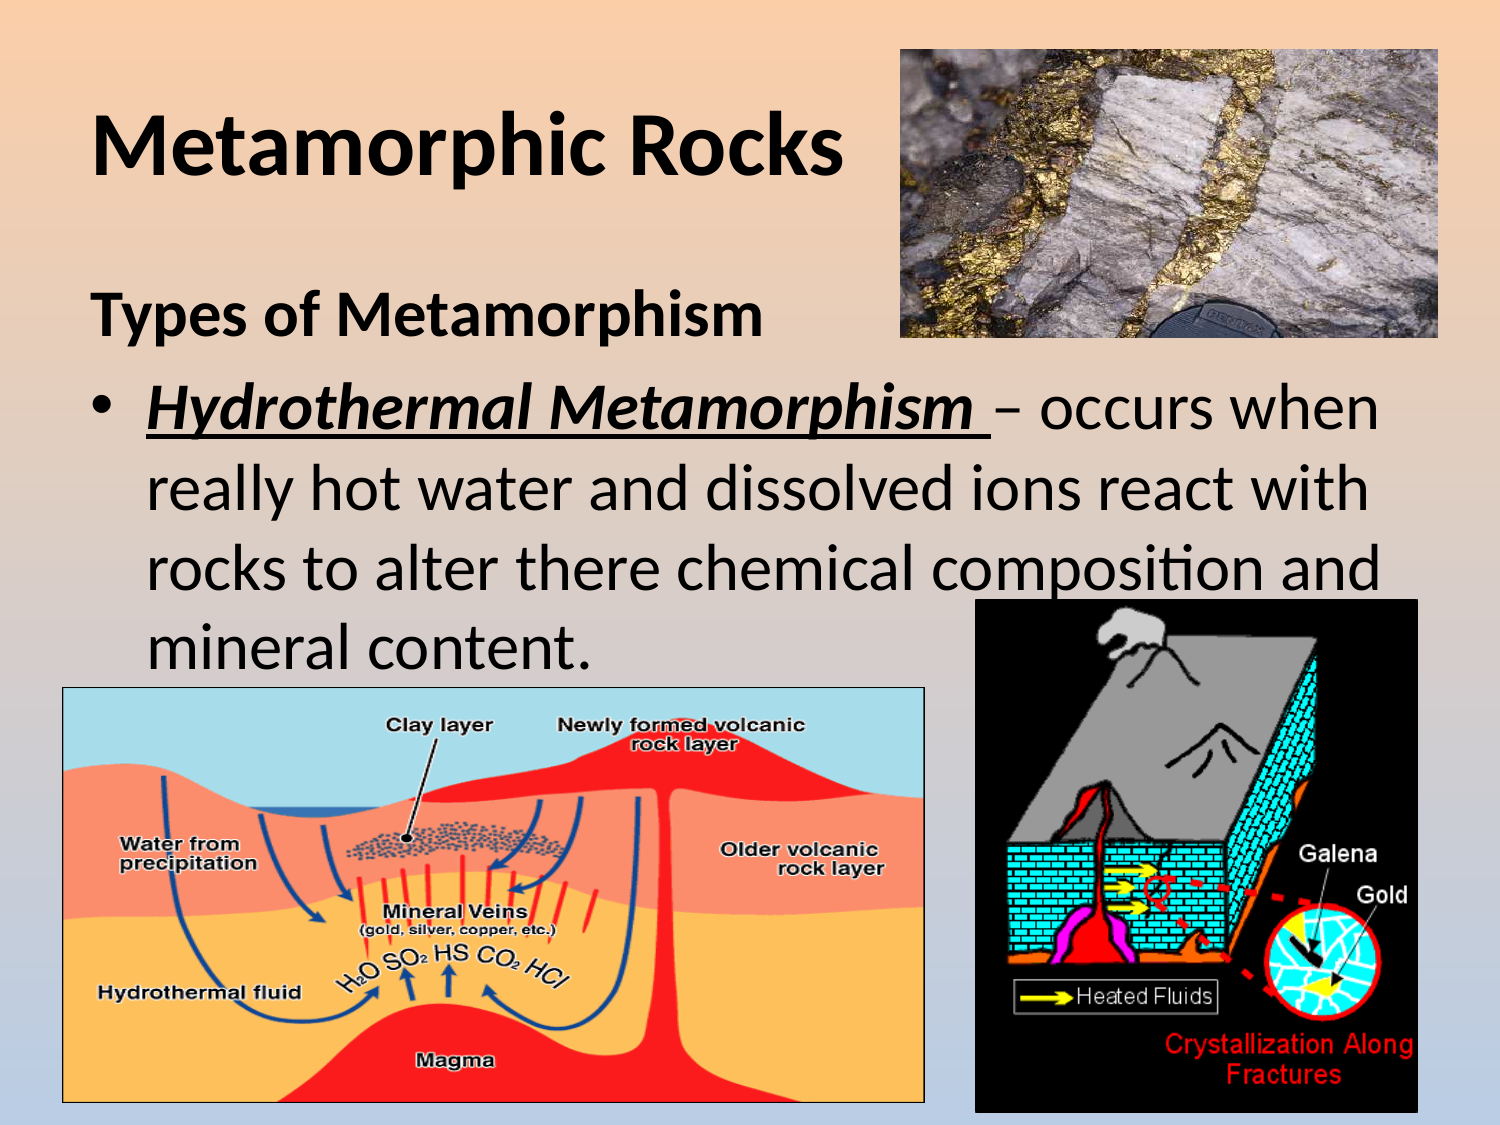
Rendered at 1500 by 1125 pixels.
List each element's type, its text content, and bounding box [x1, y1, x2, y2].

list Types of Metamorphism Hydrothermal Metamorphism – occurs when really hot water and dissolved ions react with rocks to alter there chemical composition and mineral content. [75, 262, 1425, 1005]
picture [974, 599, 1418, 1113]
title Metamorphic Rocks [75, 45, 1425, 233]
picture [899, 49, 1438, 338]
picture [62, 687, 926, 1103]
